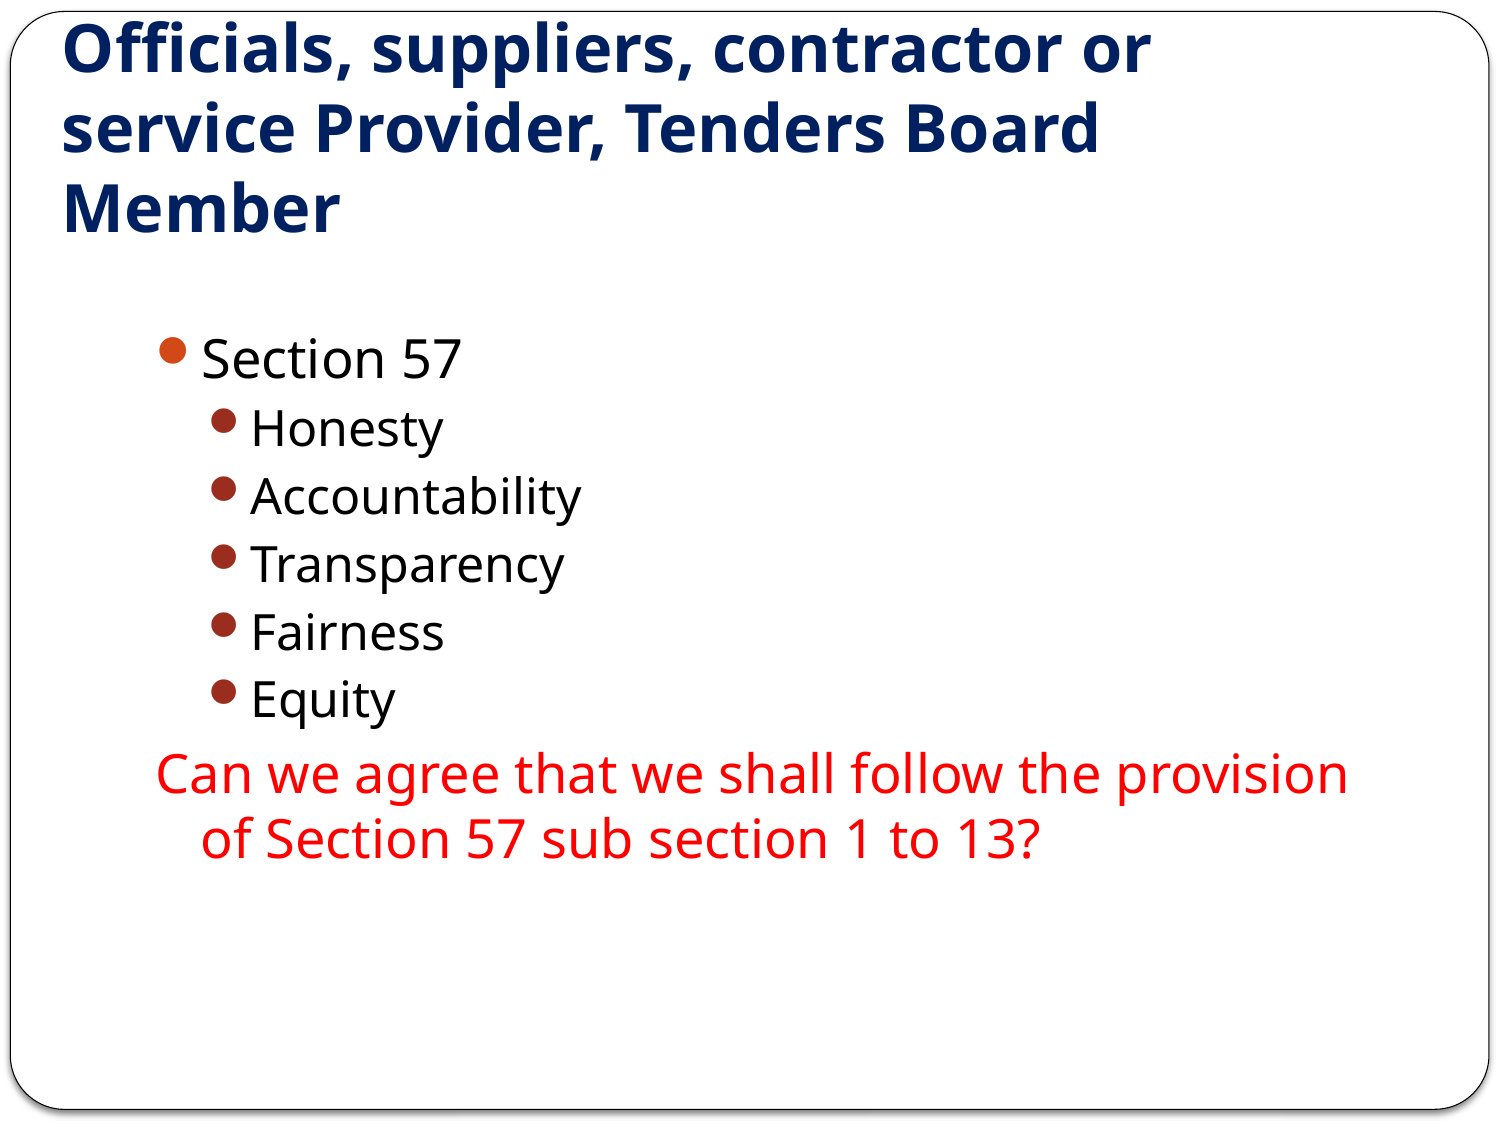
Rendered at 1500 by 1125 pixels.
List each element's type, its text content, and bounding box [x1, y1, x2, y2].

title Code of Conduct for Officials, suppliers, contractor or service Provider, Tenders Board Member [46, 23, 1398, 262]
list Section 57 Honesty Accountability Transparency Fairness Equity Can we agree that we shall follow the provision of Section 57 sub section 1 to 13? [140, 316, 1416, 1067]
